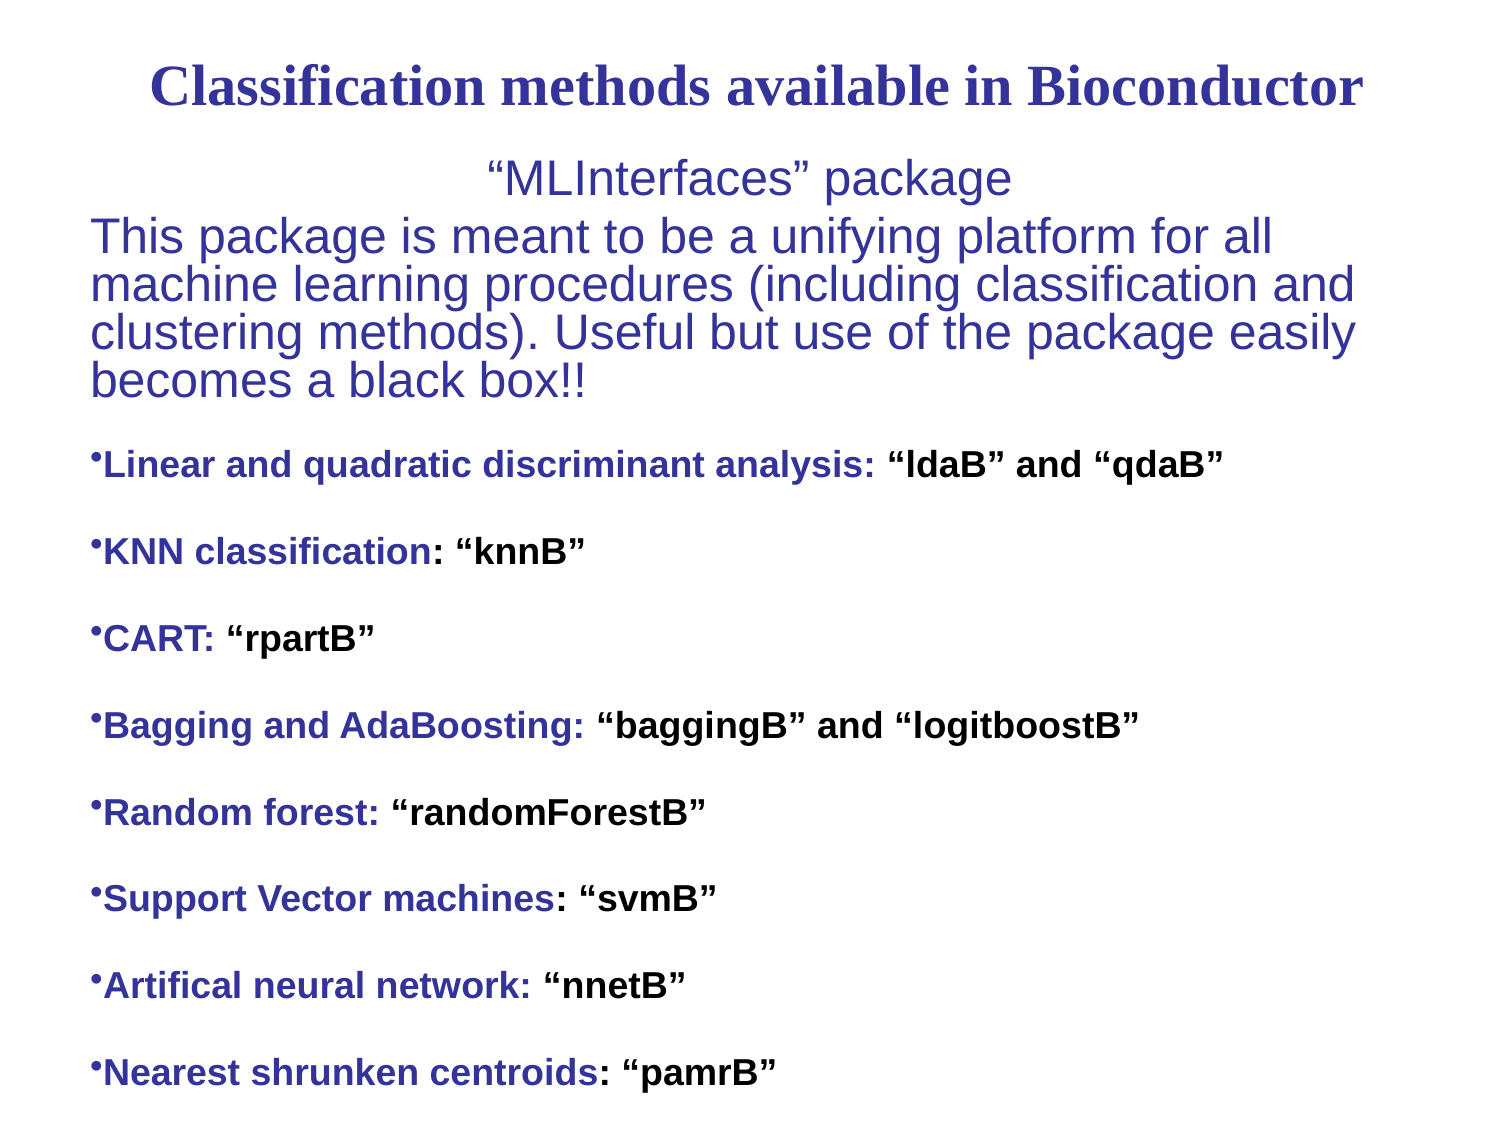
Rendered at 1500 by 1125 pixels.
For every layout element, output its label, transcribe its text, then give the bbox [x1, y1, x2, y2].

list “MLInterfaces” package This package is meant to be a unifying platform for all machine learning procedures (including classification and clustering methods). Useful but use of the package easily becomes a black box!! Linear and quadratic discriminant analysis: “ldaB” and “qdaB” KNN classification: “knnB” CART: “rpartB” Bagging and AdaBoosting: “baggingB” and “logitboostB” Random forest: “randomForestB” Support Vector machines: “svmB” Artifical neural network: “nnetB” Nearest shrunken centroids: “pamrB” [75, 149, 1425, 1088]
text_box Classification methods available in Bioconductor [134, 39, 1380, 125]
